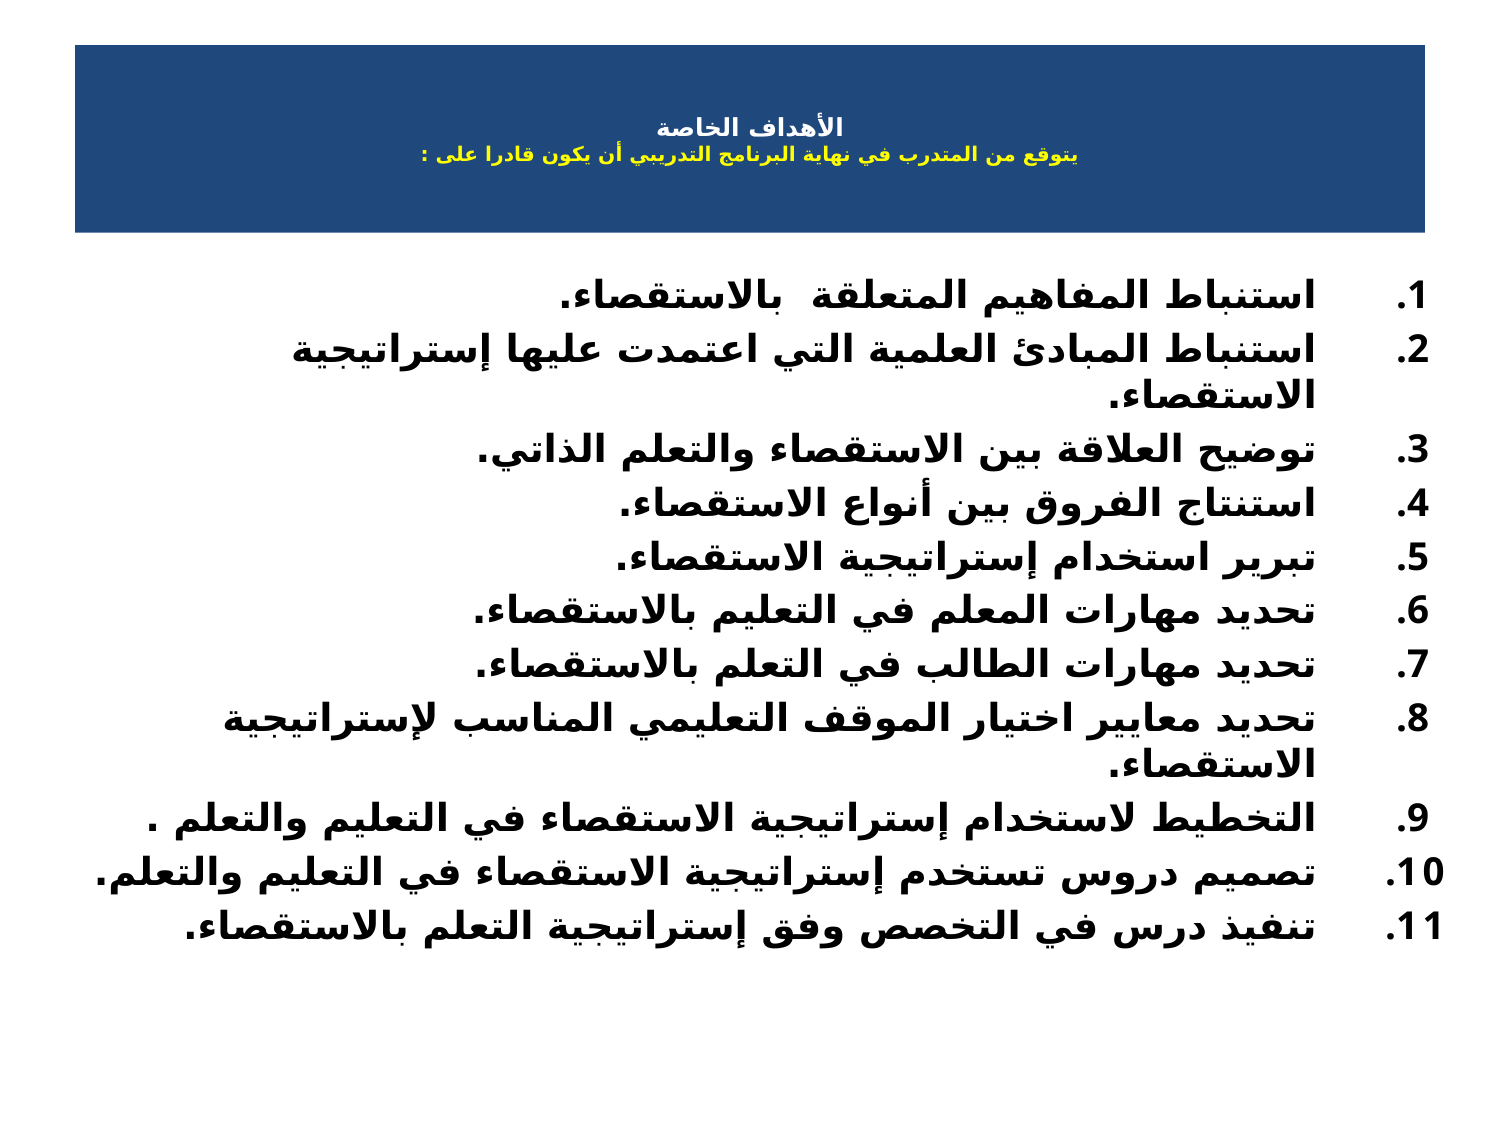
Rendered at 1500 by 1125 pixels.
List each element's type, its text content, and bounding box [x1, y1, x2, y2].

title الأهداف الخاصة يتوقع من المتدرب في نهاية البرنامج التدريبي أن يكون قادرا على : [75, 45, 1425, 233]
list استنباط المفاهيم المتعلقة بالاستقصاء. استنباط المبادئ العلمية التي اعتمدت عليها إستراتيجية الاستقصاء. توضيح العلاقة بين الاستقصاء والتعلم الذاتي. استنتاج الفروق بين أنواع الاستقصاء. تبرير استخدام إستراتيجية الاستقصاء. تحديد مهارات المعلم في التعليم بالاستقصاء. تحديد مهارات الطالب في التعلم بالاستقصاء. تحديد معايير اختيار الموقف التعليمي المناسب لإستراتيجية الاستقصاء. التخطيط لاستخدام إستراتيجية الاستقصاء في التعليم والتعلم . تصميم دروس تستخدم إستراتيجية الاستقصاء في التعليم والتعلم. تنفيذ درس في التخصص وفق إستراتيجية التعلم بالاستقصاء. [75, 262, 1425, 1005]
